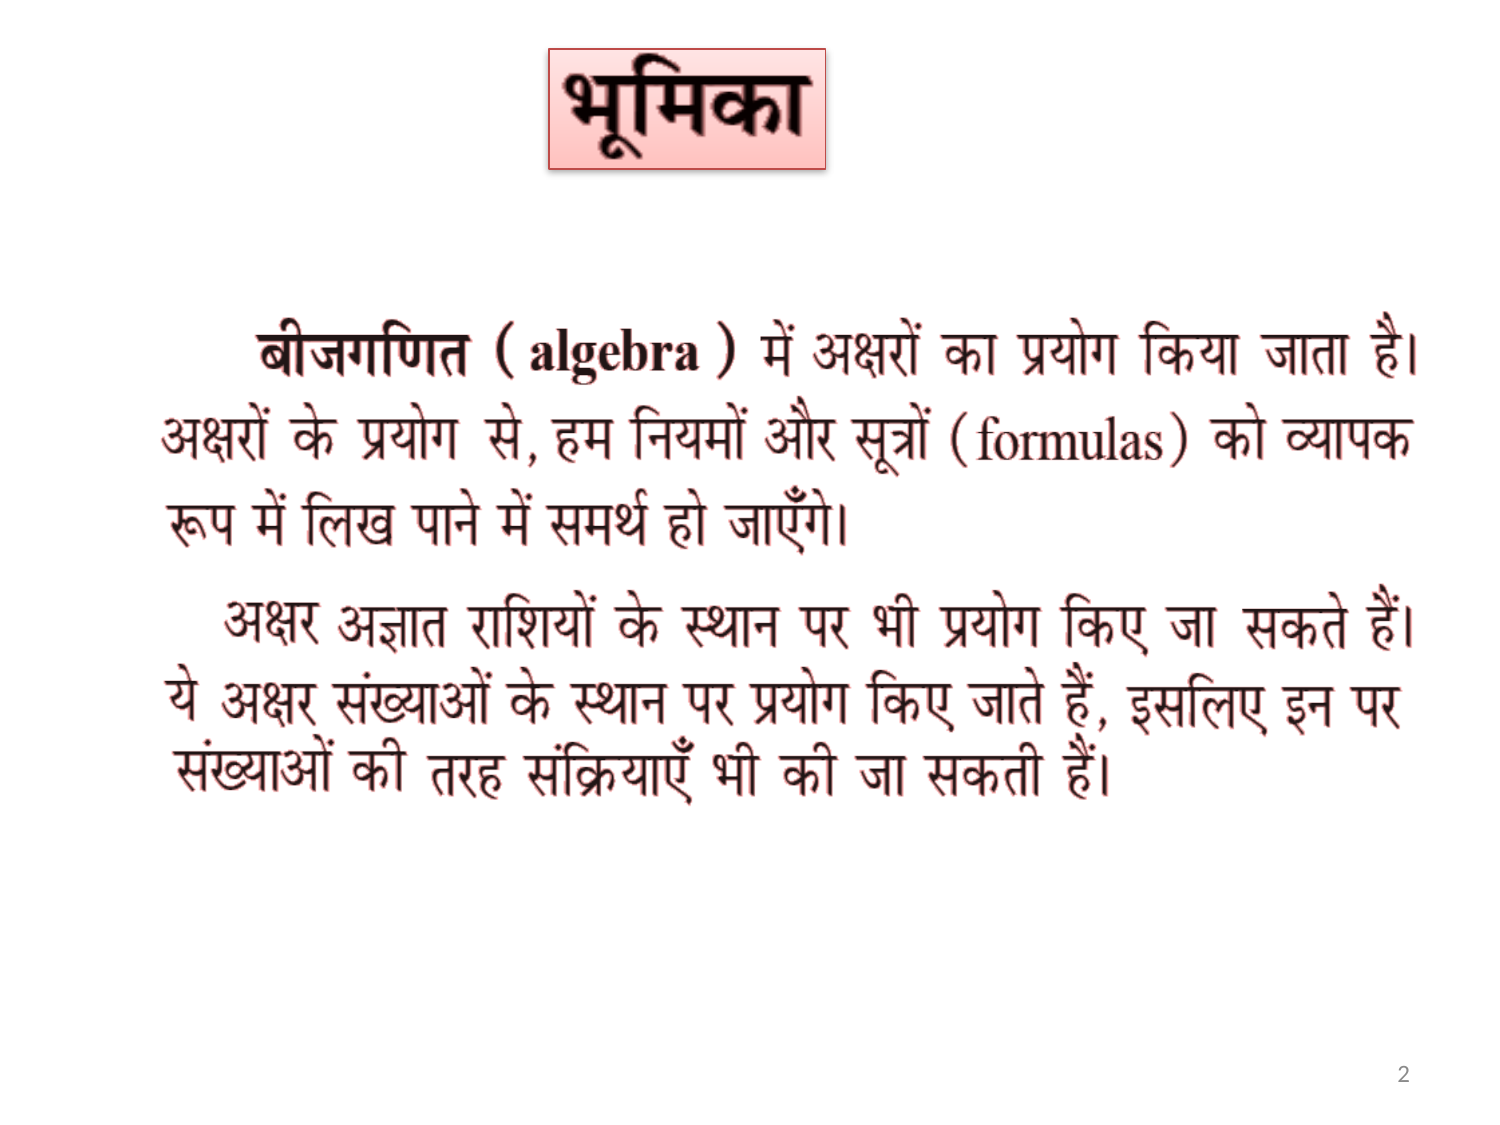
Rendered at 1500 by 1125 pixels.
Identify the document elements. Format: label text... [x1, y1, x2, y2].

picture [137, 299, 1471, 826]
slide_number 2 [1074, 1042, 1425, 1103]
picture [549, 49, 826, 169]
